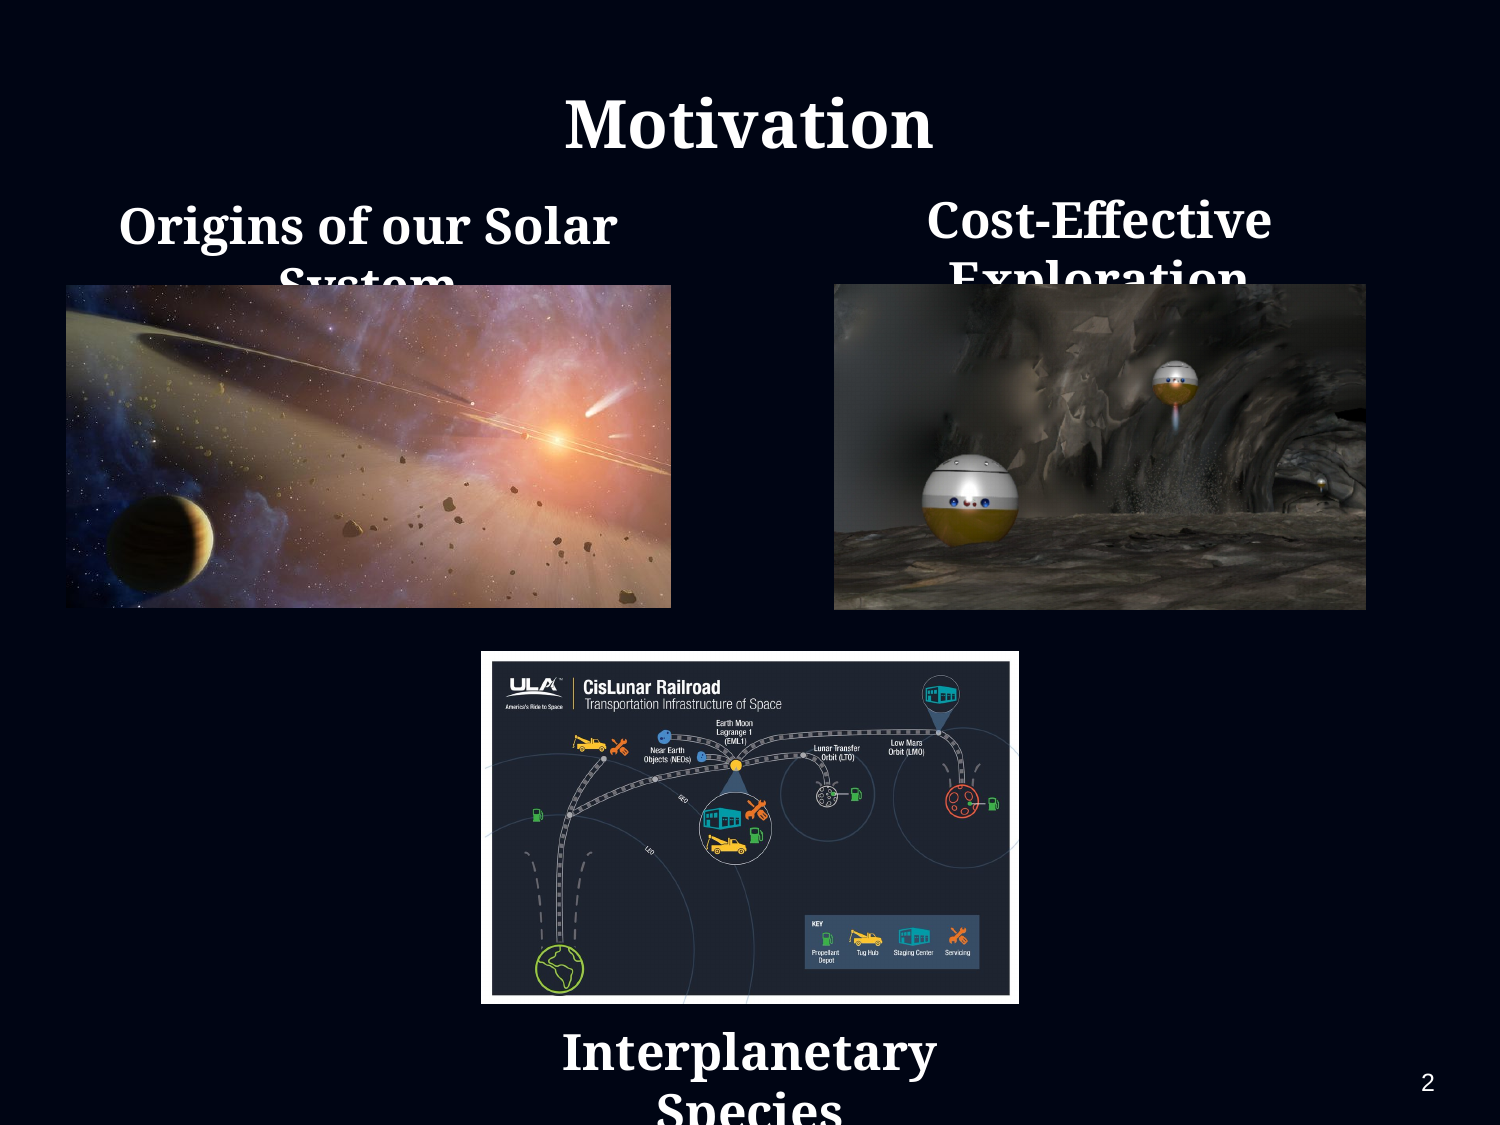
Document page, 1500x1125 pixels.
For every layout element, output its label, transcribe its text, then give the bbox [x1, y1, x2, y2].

subtitle Origins of our Solar System [56, 186, 682, 271]
picture [66, 285, 671, 609]
text_box Cost-Effective Exploration [793, 181, 1407, 276]
slide_number 2 [1100, 1026, 1450, 1105]
text_box Motivation [343, 74, 1157, 187]
picture [480, 651, 1019, 1004]
picture [834, 284, 1366, 610]
text_box Interplanetary Species [459, 1012, 1041, 1125]
